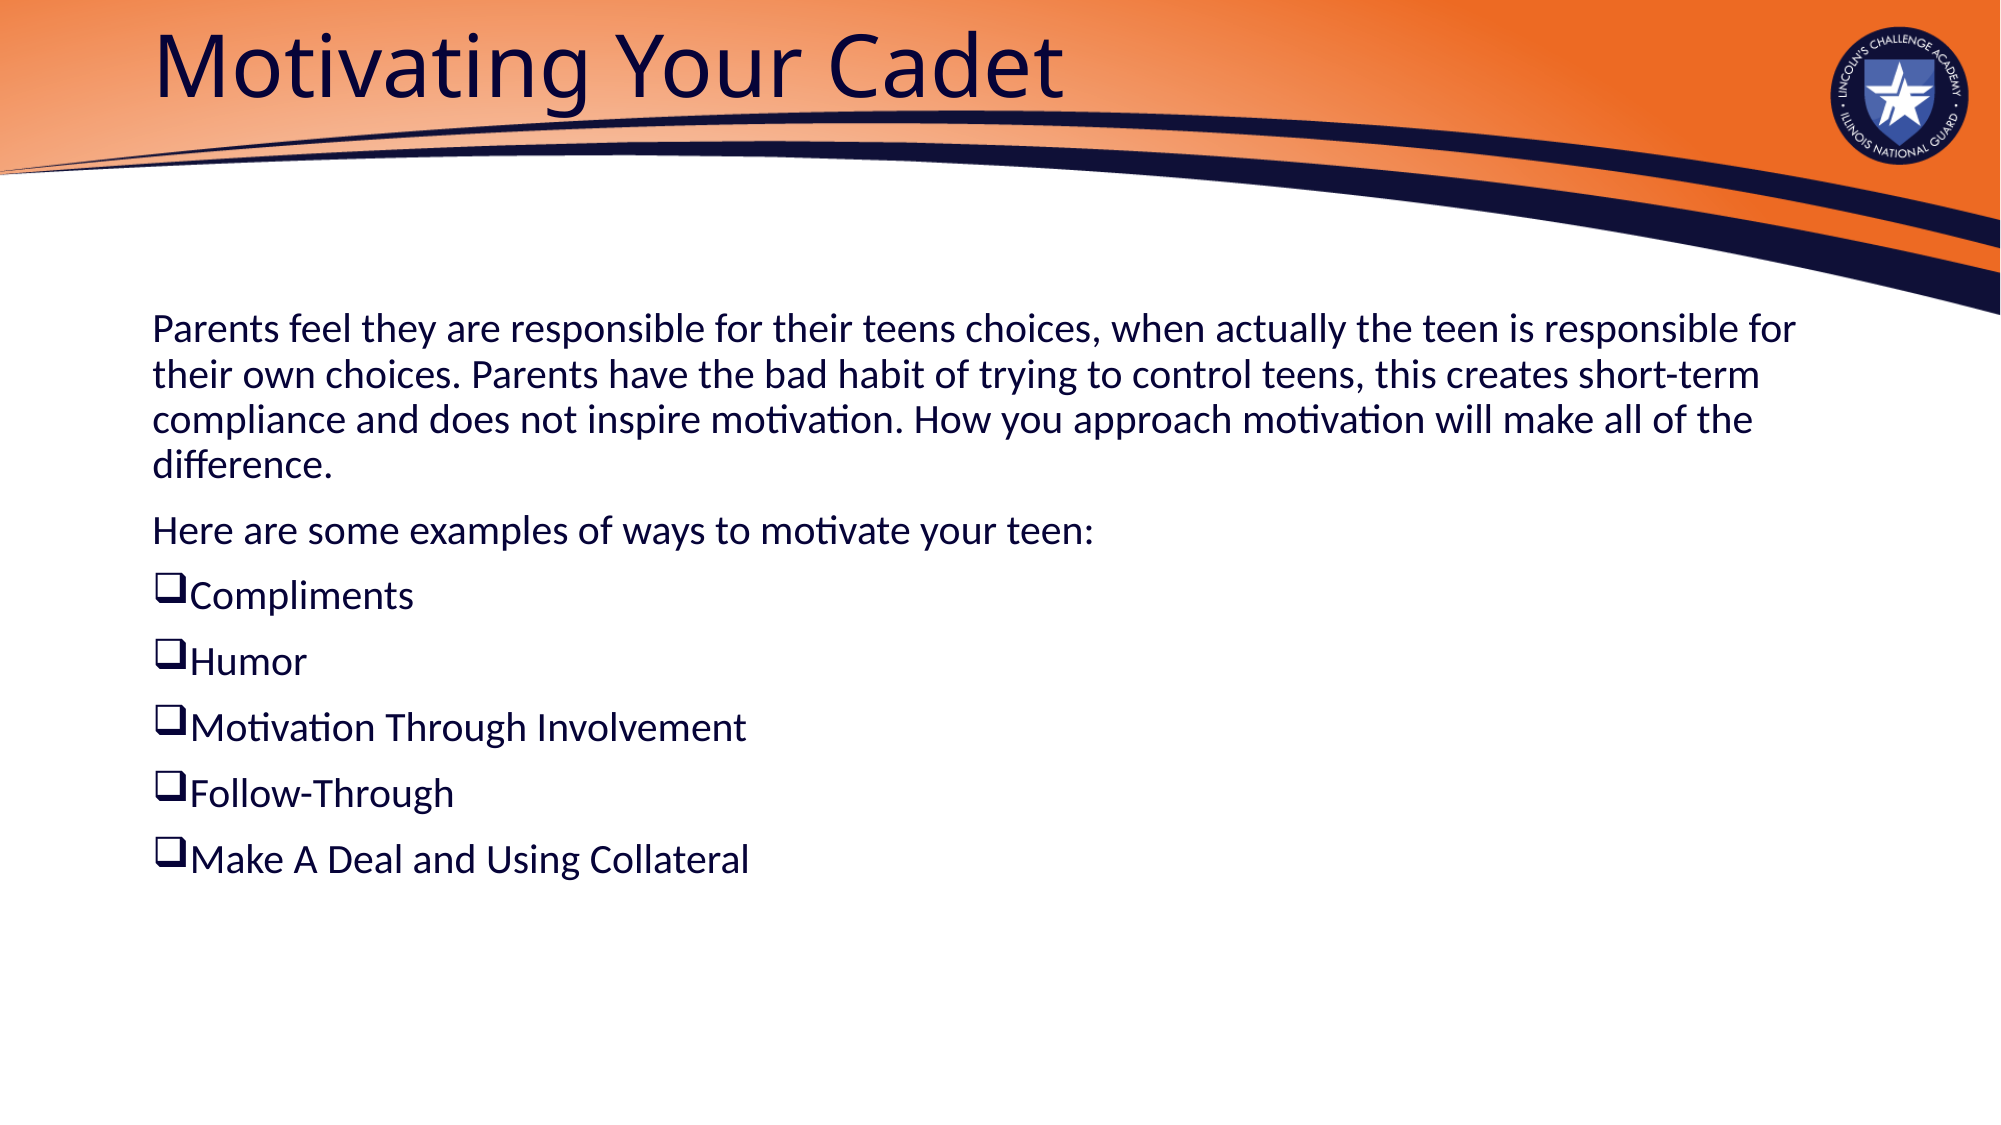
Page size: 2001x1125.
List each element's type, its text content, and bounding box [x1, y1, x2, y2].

picture [0, 0, 2001, 1125]
title Motivating Your Cadet [137, 15, 1863, 125]
list Parents feel they are responsible for their teens choices, when actually the teen is responsible for their own choices. Parents have the bad habit of trying to control teens, this creates short-term compliance and does not inspire motivation. How you approach motivation will make all of the difference. Here are some examples of ways to motivate your teen: Compliments Humor Motivation Through Involvement Follow-Through Make A Deal and Using Collateral [137, 299, 1863, 1014]
